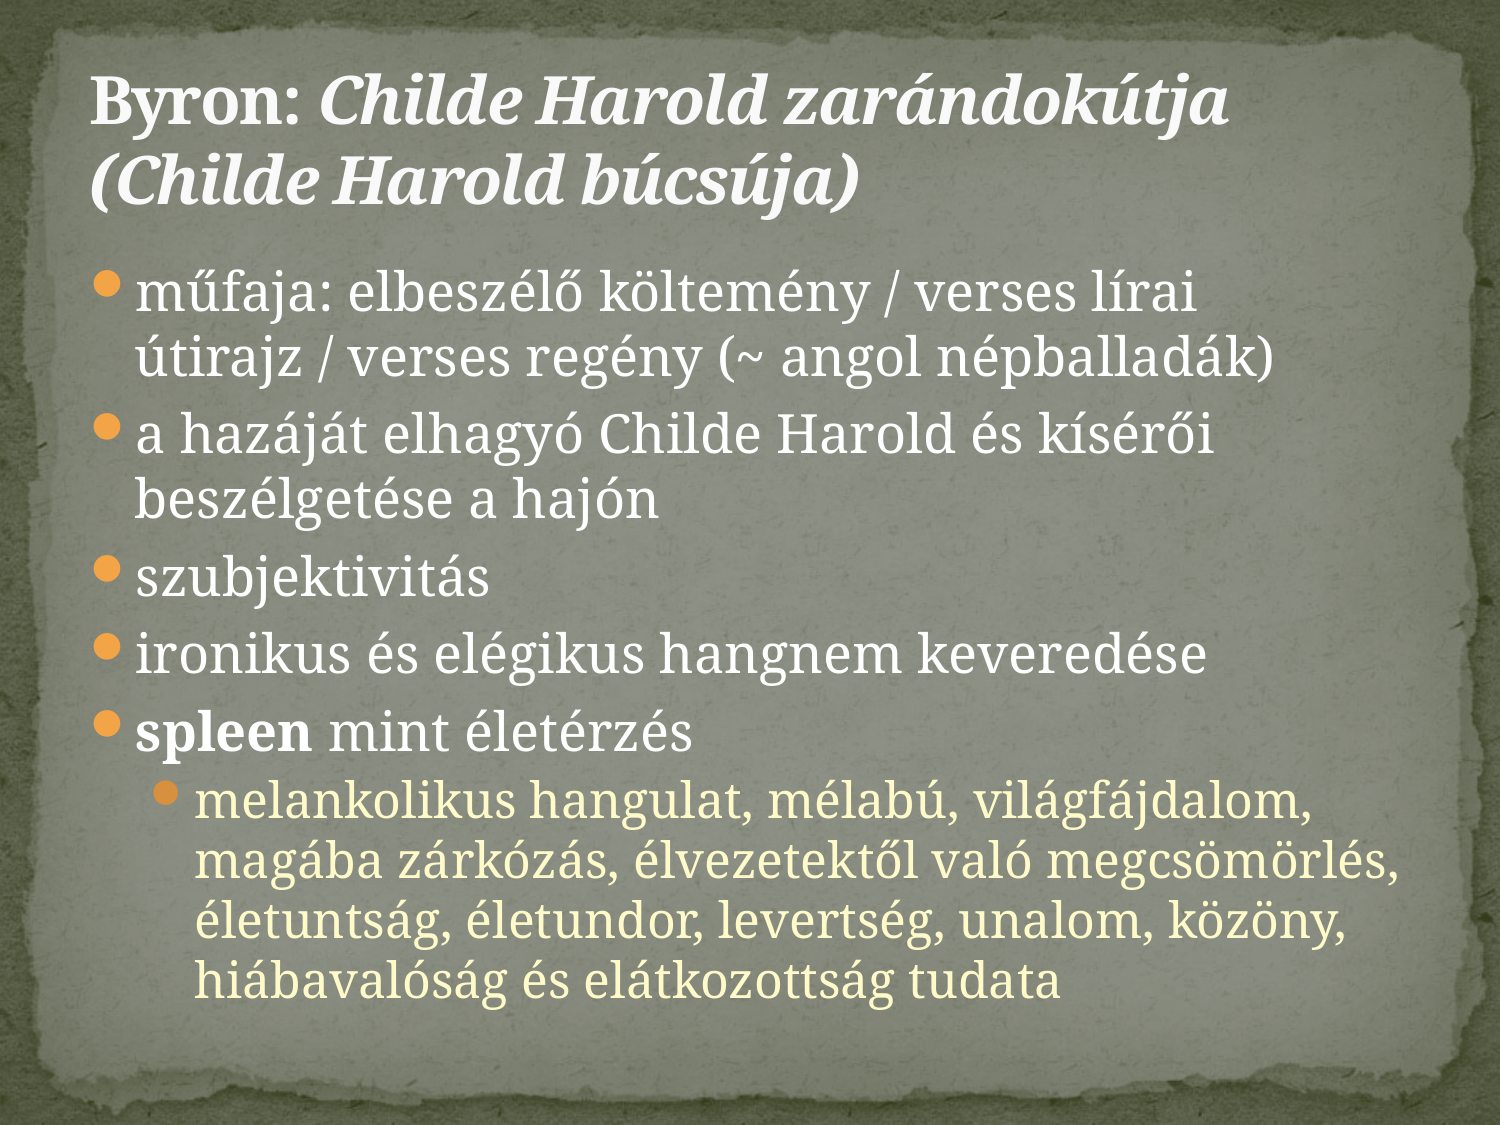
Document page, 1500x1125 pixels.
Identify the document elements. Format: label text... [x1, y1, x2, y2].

list műfaja: elbeszélő költemény / verses lírai útirajz / verses regény (~ angol népballadák) a hazáját elhagyó Childe Harold és kísérői beszélgetése a hajón szubjektivitás ironikus és elégikus hangnem keveredése spleen mint életérzés melankolikus hangulat, mélabú, világfájdalom, magába zárkózás, élvezetektől való megcsömörlés, életuntság, életundor, levertség, unalom, közöny, hiábavalóság és elátkozottság tudata [75, 249, 1425, 1000]
title Byron: Childe Harold zarándokútja (Childe Harold búcsúja) [74, 24, 1425, 225]
